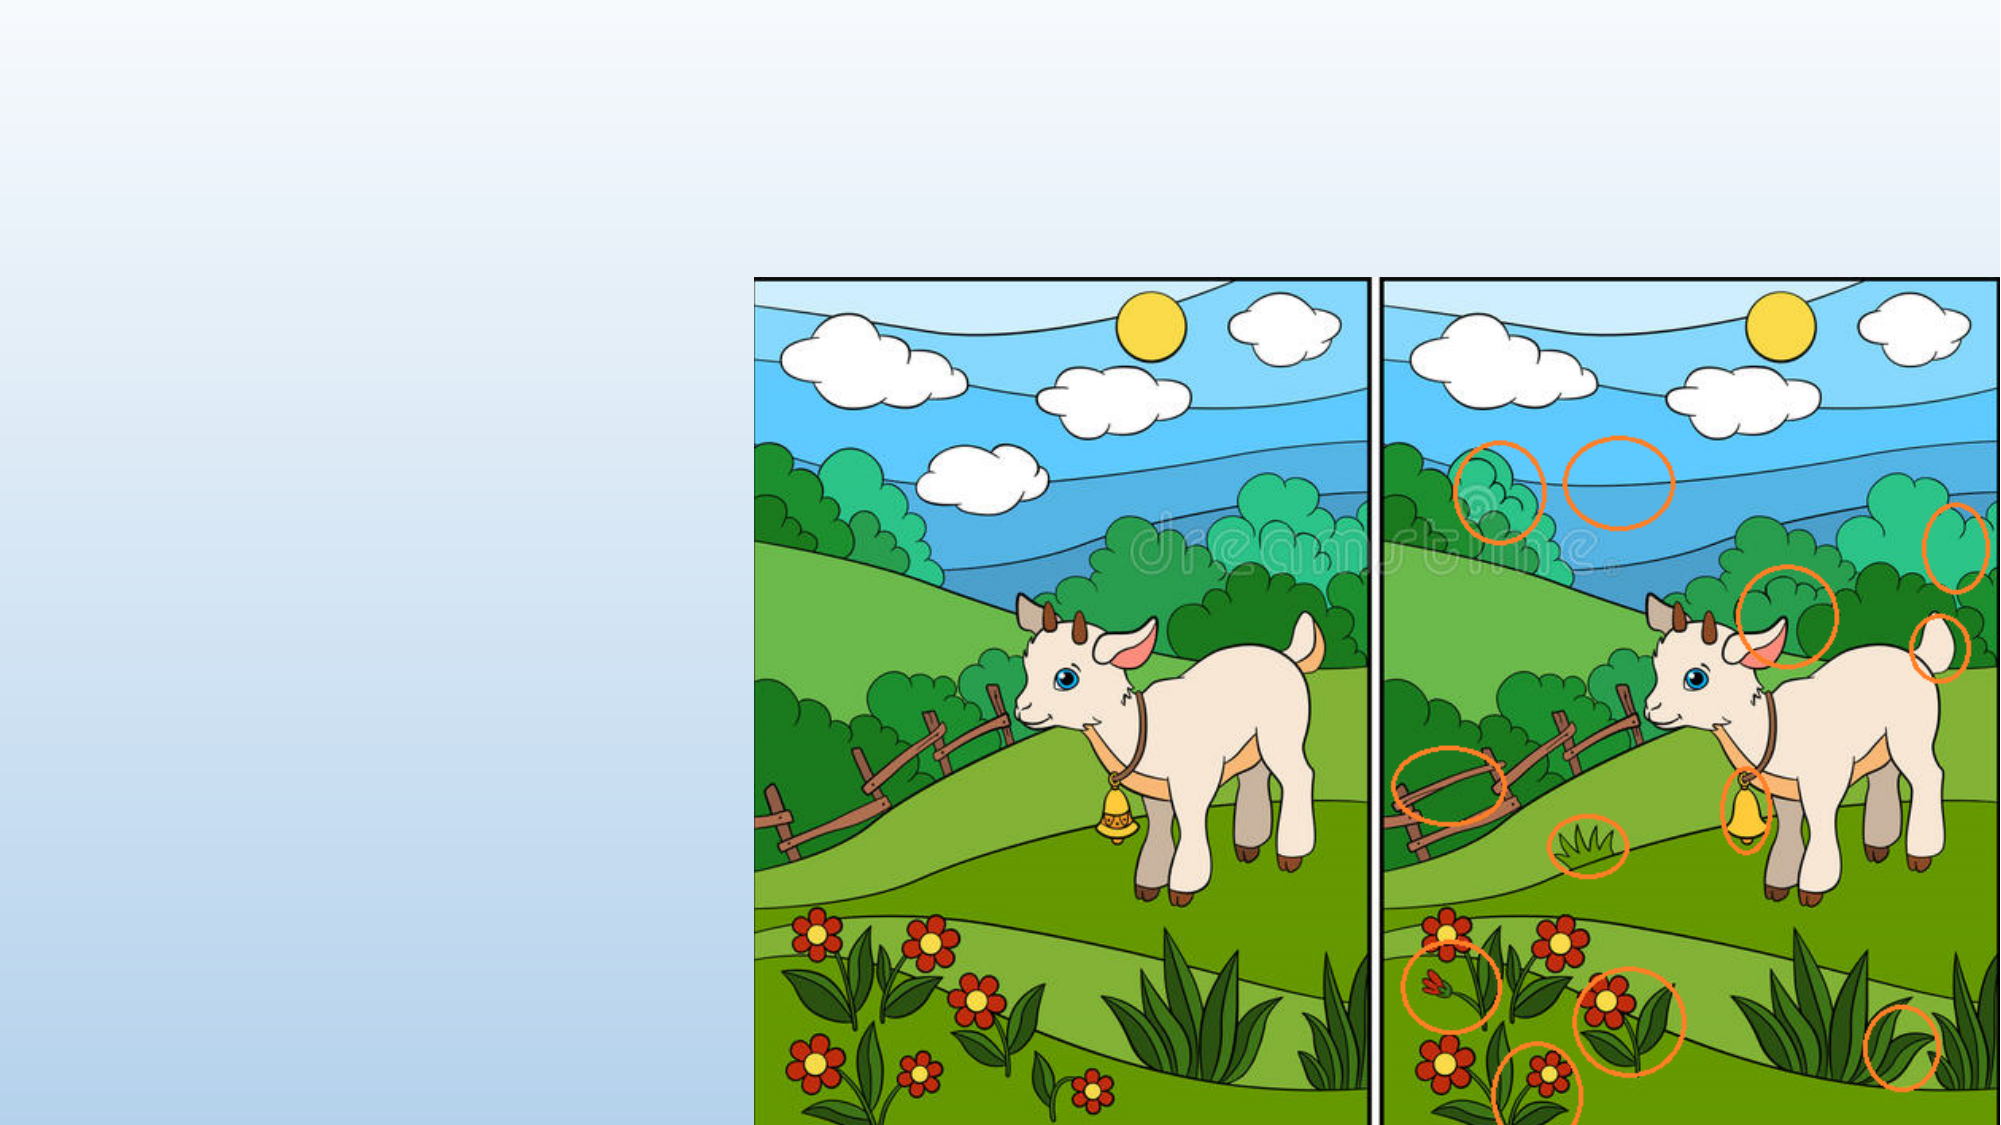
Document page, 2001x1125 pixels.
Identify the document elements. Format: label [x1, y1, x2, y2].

list [754, 277, 2000, 1125]
